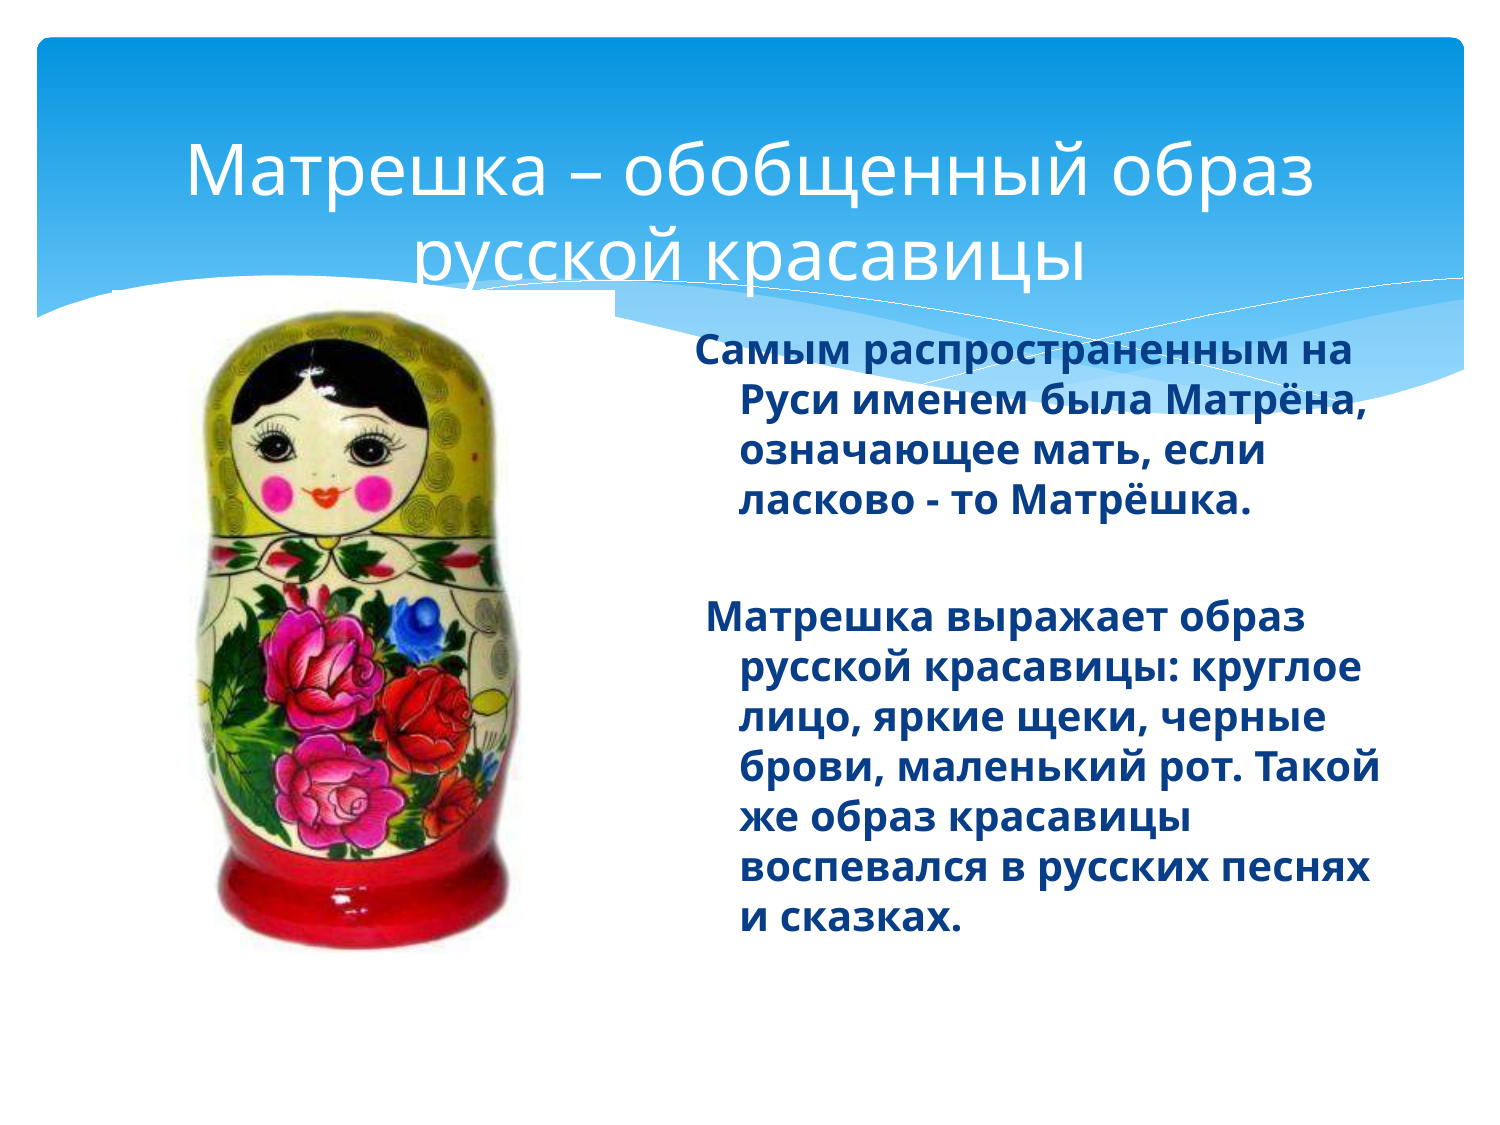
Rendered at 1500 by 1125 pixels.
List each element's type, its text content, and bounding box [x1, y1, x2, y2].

title Матрешка – обобщенный образ русской красавицы [75, 115, 1425, 304]
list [111, 290, 616, 1006]
list Самым распространенным на Руси именем была Матрёна, означающее мать, если ласково - то Матрёшка. Матрешка выражает образ русской красавицы: круглое лицо, яркие щеки, черные брови, маленький рот. Такой же образ красавицы воспевался в русских песнях и сказках. [679, 315, 1425, 988]
